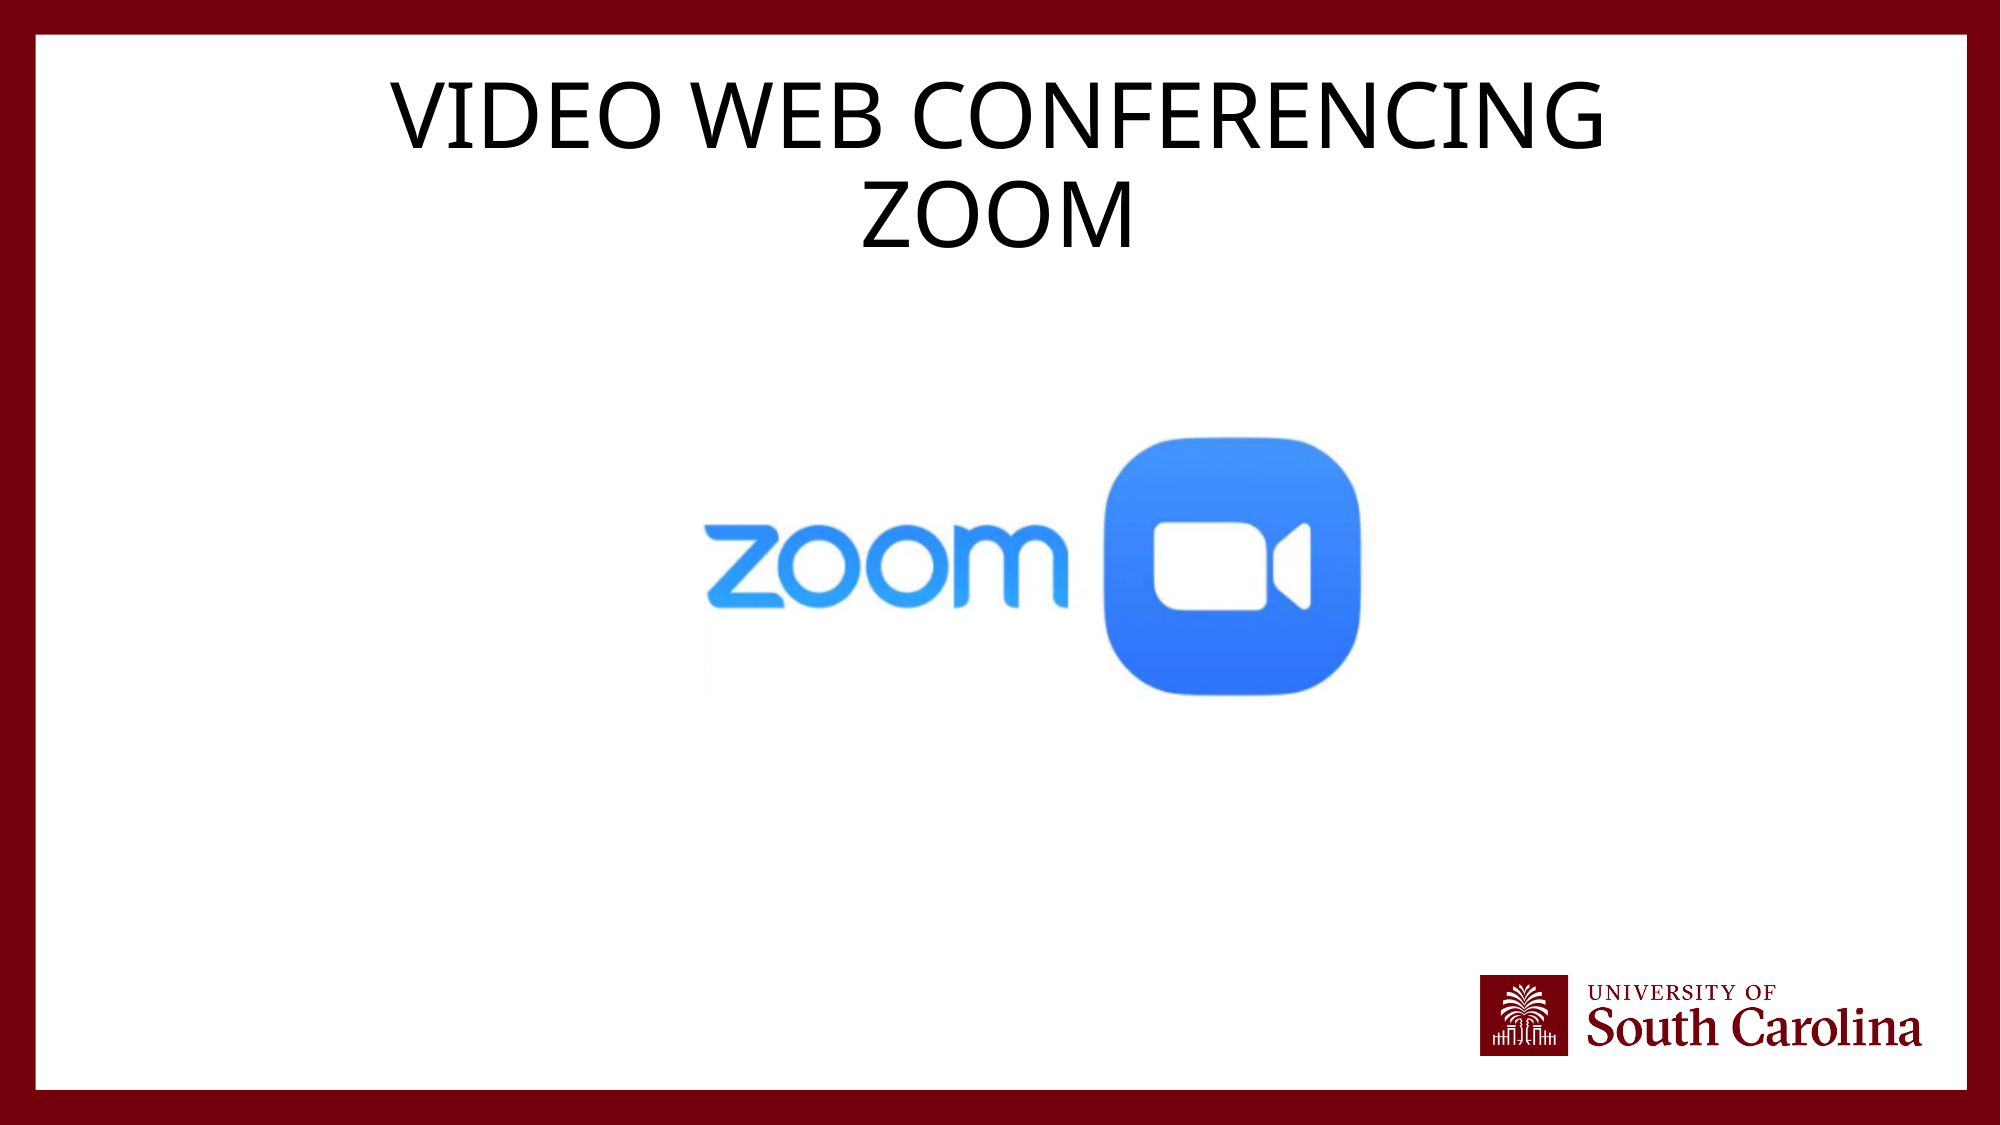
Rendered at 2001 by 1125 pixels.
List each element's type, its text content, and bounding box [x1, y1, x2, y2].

title Video Web Conferencing Zoom [137, 59, 1863, 278]
picture [0, 0, 2001, 1125]
